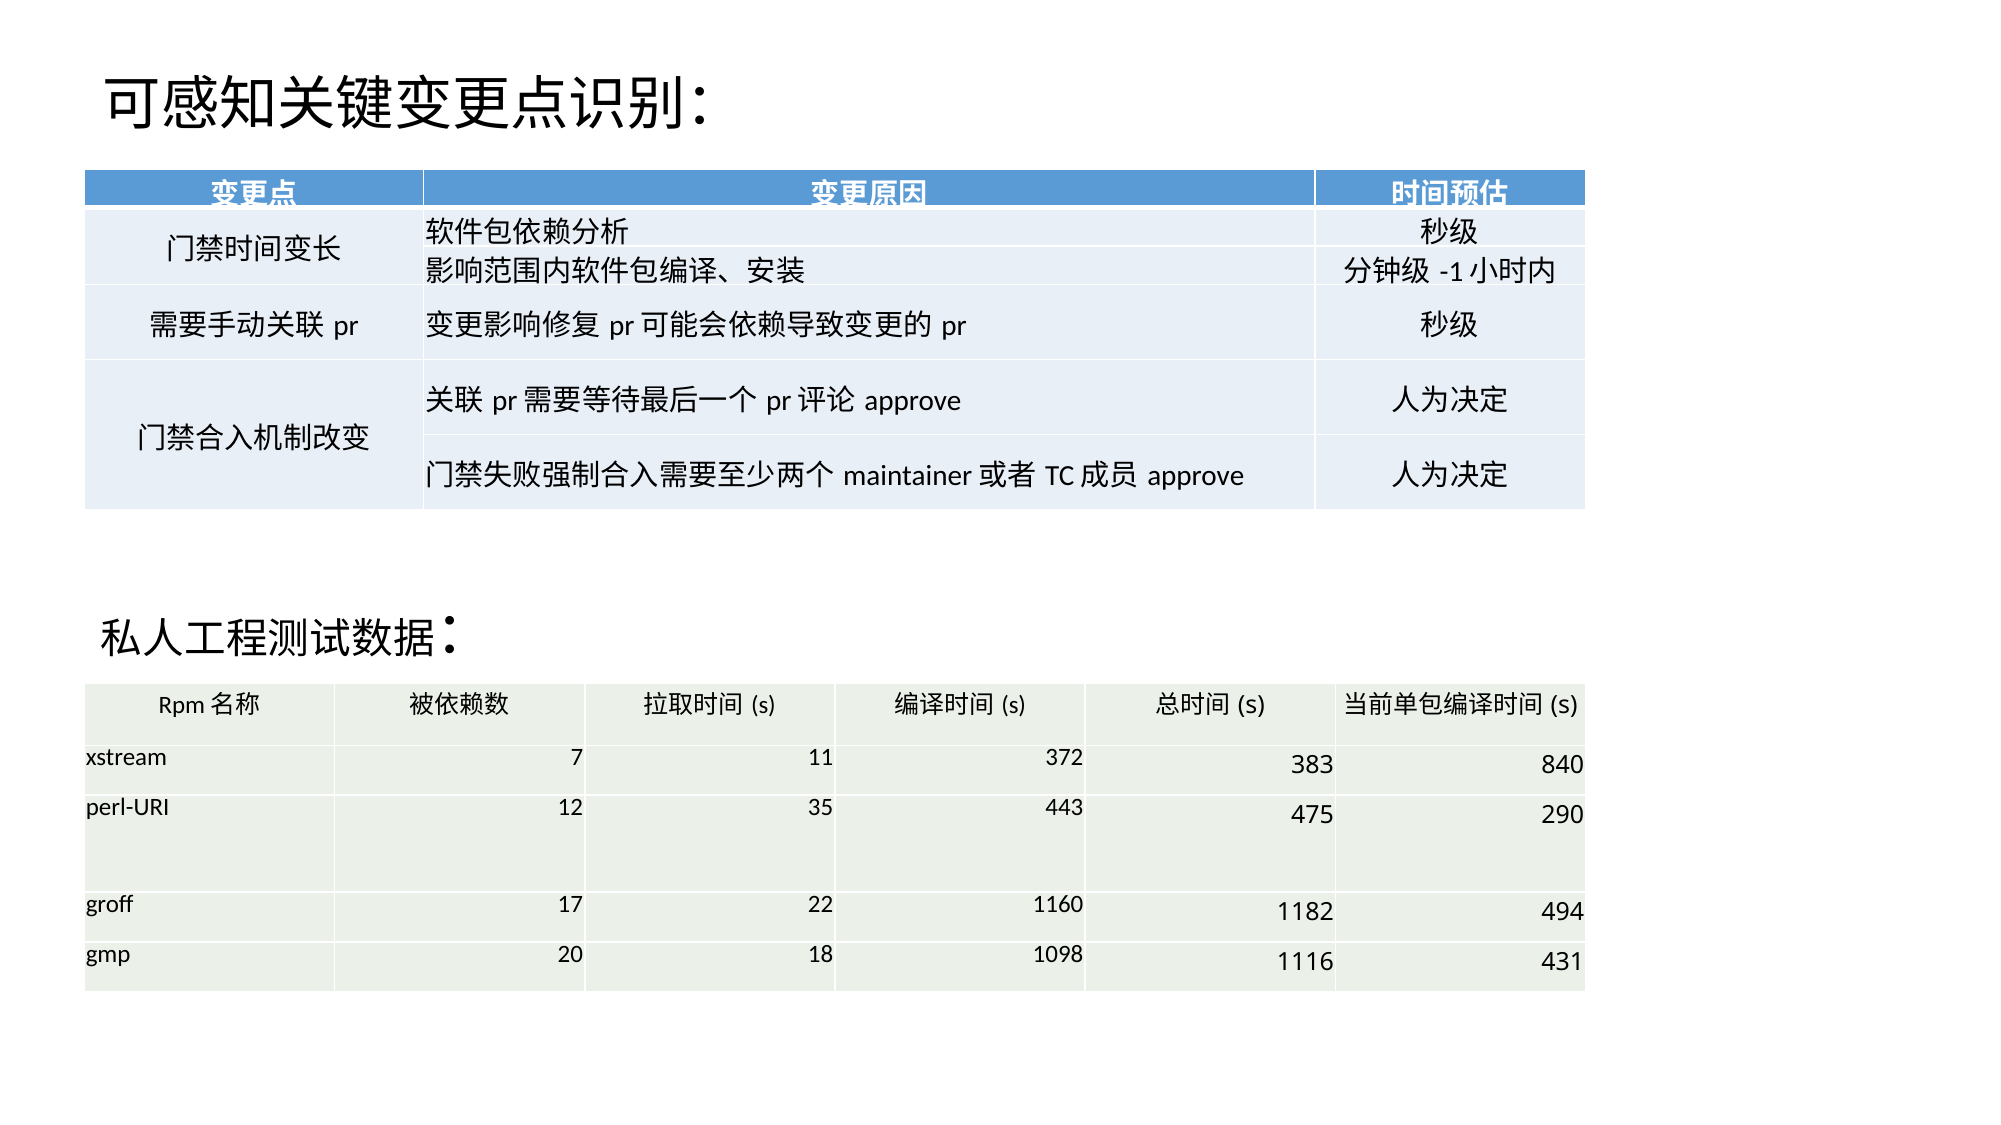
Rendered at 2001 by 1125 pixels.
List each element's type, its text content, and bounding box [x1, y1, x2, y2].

table_header 编译时间(s) [836, 684, 1084, 745]
table_cell 372 [836, 746, 1084, 794]
table_cell 1116 [1086, 943, 1335, 991]
table_cell xstream [85, 746, 334, 794]
table_cell 11 [586, 746, 834, 794]
table_cell gmp [85, 943, 334, 991]
table_cell groff [85, 893, 334, 941]
table_cell 秒级 [1316, 210, 1585, 245]
table_cell 人为决定 [1316, 435, 1585, 509]
table_header 总时间(s) [1086, 684, 1335, 745]
text_box 私人工程测试数据： [85, 587, 509, 673]
table_cell 7 [335, 746, 584, 794]
table_cell 840 [1336, 746, 1585, 794]
table_cell 35 [586, 796, 834, 891]
table_cell 383 [1086, 746, 1335, 794]
table_cell 1182 [1086, 893, 1335, 941]
table_header 变更原因 [424, 170, 1314, 205]
table_cell 431 [1336, 943, 1585, 991]
table_cell 475 [1086, 796, 1335, 891]
table_cell 需要手动关联pr [85, 285, 423, 359]
table_cell 20 [335, 943, 584, 991]
table_cell 分钟级-1小时内 [1316, 247, 1585, 284]
table_cell 1098 [836, 943, 1084, 991]
table_cell 门禁合入机制改变 [85, 360, 423, 509]
table_header 变更点 [85, 170, 423, 205]
table_header 被依赖数 [335, 684, 584, 745]
table_cell 门禁时间变长 [85, 210, 423, 284]
table_cell 门禁失败强制合入需要至少两个maintainer或者TC成员approve [424, 435, 1314, 509]
table_cell 秒级 [1316, 285, 1585, 359]
table_cell 1160 [836, 893, 1084, 941]
table_cell 影响范围内软件包编译、安装 [424, 247, 1314, 284]
table_cell 17 [335, 893, 584, 941]
table_cell 12 [335, 796, 584, 891]
table_cell 290 [1336, 796, 1585, 891]
table_cell 变更影响修复pr可能会依赖导致变更的pr [424, 285, 1314, 359]
table_cell 18 [586, 943, 834, 991]
text_box 可感知关键变更点识别： [87, 58, 759, 144]
table_cell perl-URI [85, 796, 334, 891]
table_header Rpm名称 [85, 684, 334, 745]
table_cell 人为决定 [1316, 360, 1585, 434]
table_cell 软件包依赖分析 [424, 210, 1314, 245]
table_header 时间预估 [1316, 170, 1585, 205]
table_cell 443 [836, 796, 1084, 891]
table_header 拉取时间(s) [586, 684, 834, 745]
table_header 当前单包编译时间(s) [1336, 684, 1585, 745]
table_cell 关联pr需要等待最后一个pr评论approve [424, 360, 1314, 434]
table_cell 22 [586, 893, 834, 941]
table_cell 494 [1336, 893, 1585, 941]
